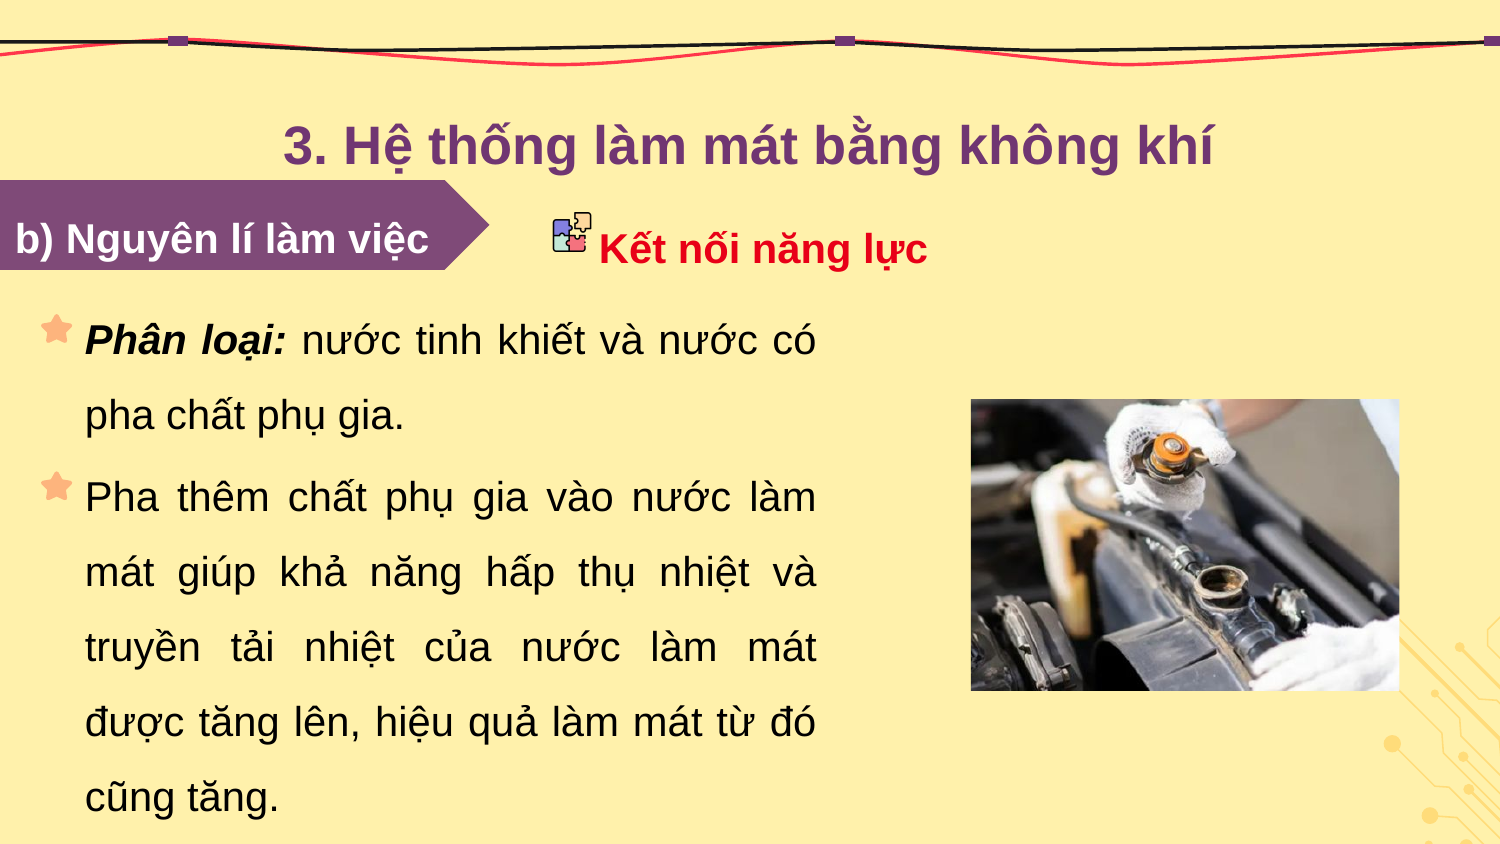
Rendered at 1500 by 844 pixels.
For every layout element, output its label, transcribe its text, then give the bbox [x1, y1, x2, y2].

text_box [551, 189, 949, 272]
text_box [42, 279, 833, 436]
picture [970, 399, 1400, 691]
text_box 3. Hệ thống làm mát bằng không khí [0, 70, 1500, 183]
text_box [42, 437, 833, 832]
text_box b) Nguyên lí làm việc [0, 180, 490, 270]
